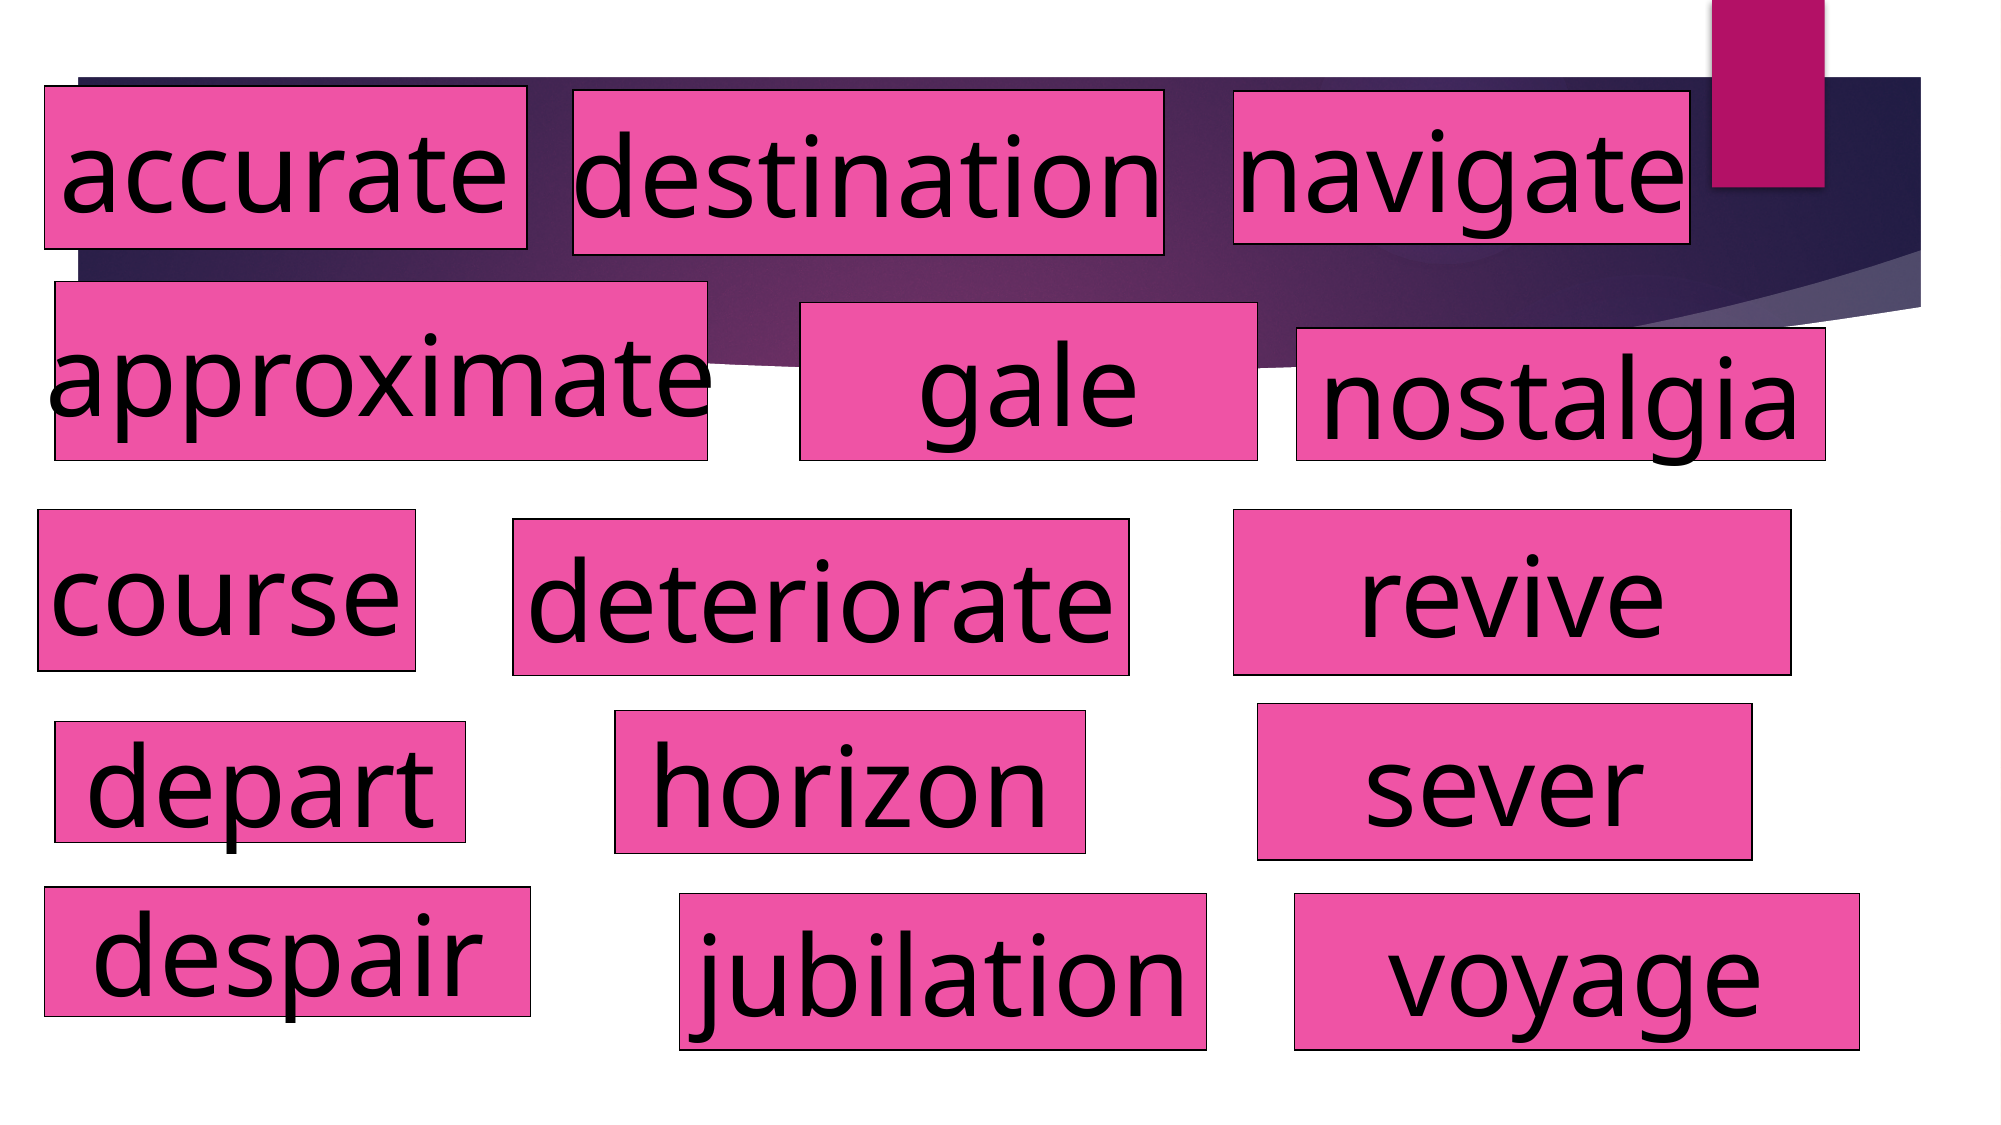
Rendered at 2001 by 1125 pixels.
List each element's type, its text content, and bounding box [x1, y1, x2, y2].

text_box approximate [55, 281, 708, 461]
text_box revive [1233, 509, 1791, 676]
text_box accurate [44, 85, 528, 250]
text_box destination [573, 90, 1164, 255]
text_box course [37, 509, 416, 672]
text_box deteriorate [513, 519, 1130, 676]
text_box sever [1257, 703, 1753, 861]
text_box nostalgia [1296, 328, 1826, 461]
text_box horizon [614, 710, 1086, 854]
text_box jubilation [679, 893, 1207, 1050]
text_box depart [55, 721, 466, 843]
text_box voyage [1294, 893, 1860, 1050]
text_box despair [44, 886, 531, 1017]
text_box gale [800, 302, 1258, 461]
text_box navigate [1233, 91, 1691, 245]
